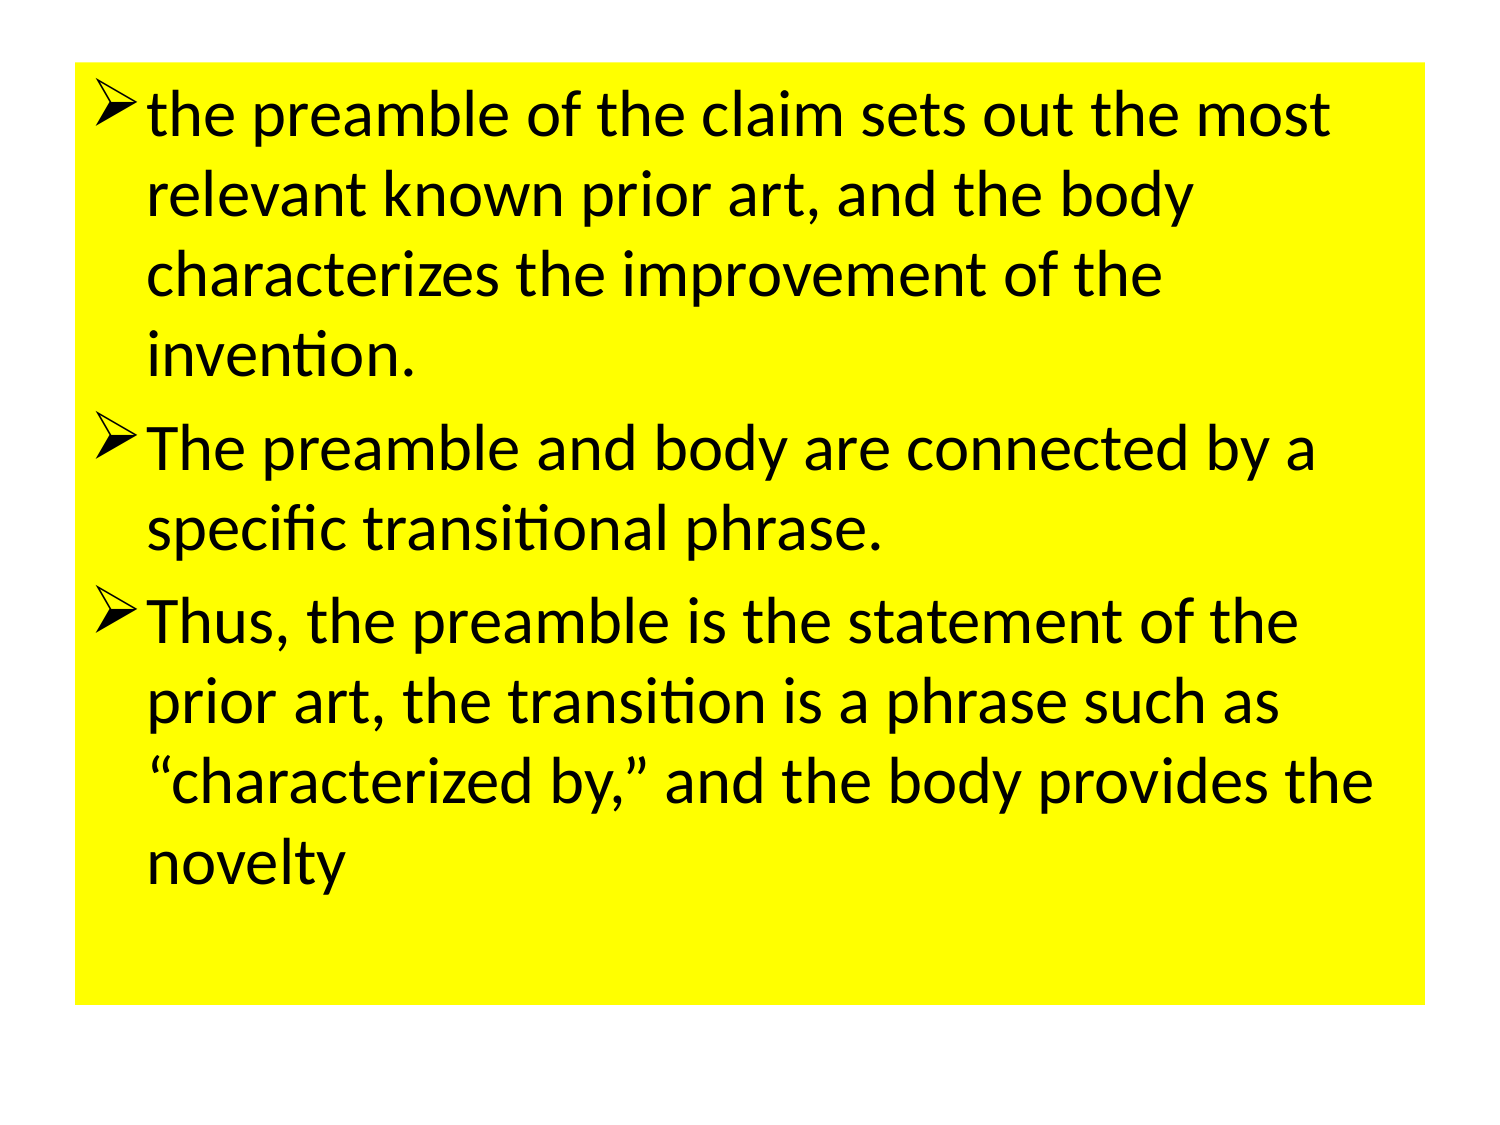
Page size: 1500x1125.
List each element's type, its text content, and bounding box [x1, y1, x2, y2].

list the preamble of the claim sets out the most relevant known prior art, and the body characterizes the improvement of the invention. The preamble and body are connected by a specific transitional phrase. Thus, the preamble is the statement of the prior art, the transition is a phrase such as “characterized by,” and the body provides the novelty [75, 62, 1425, 1005]
